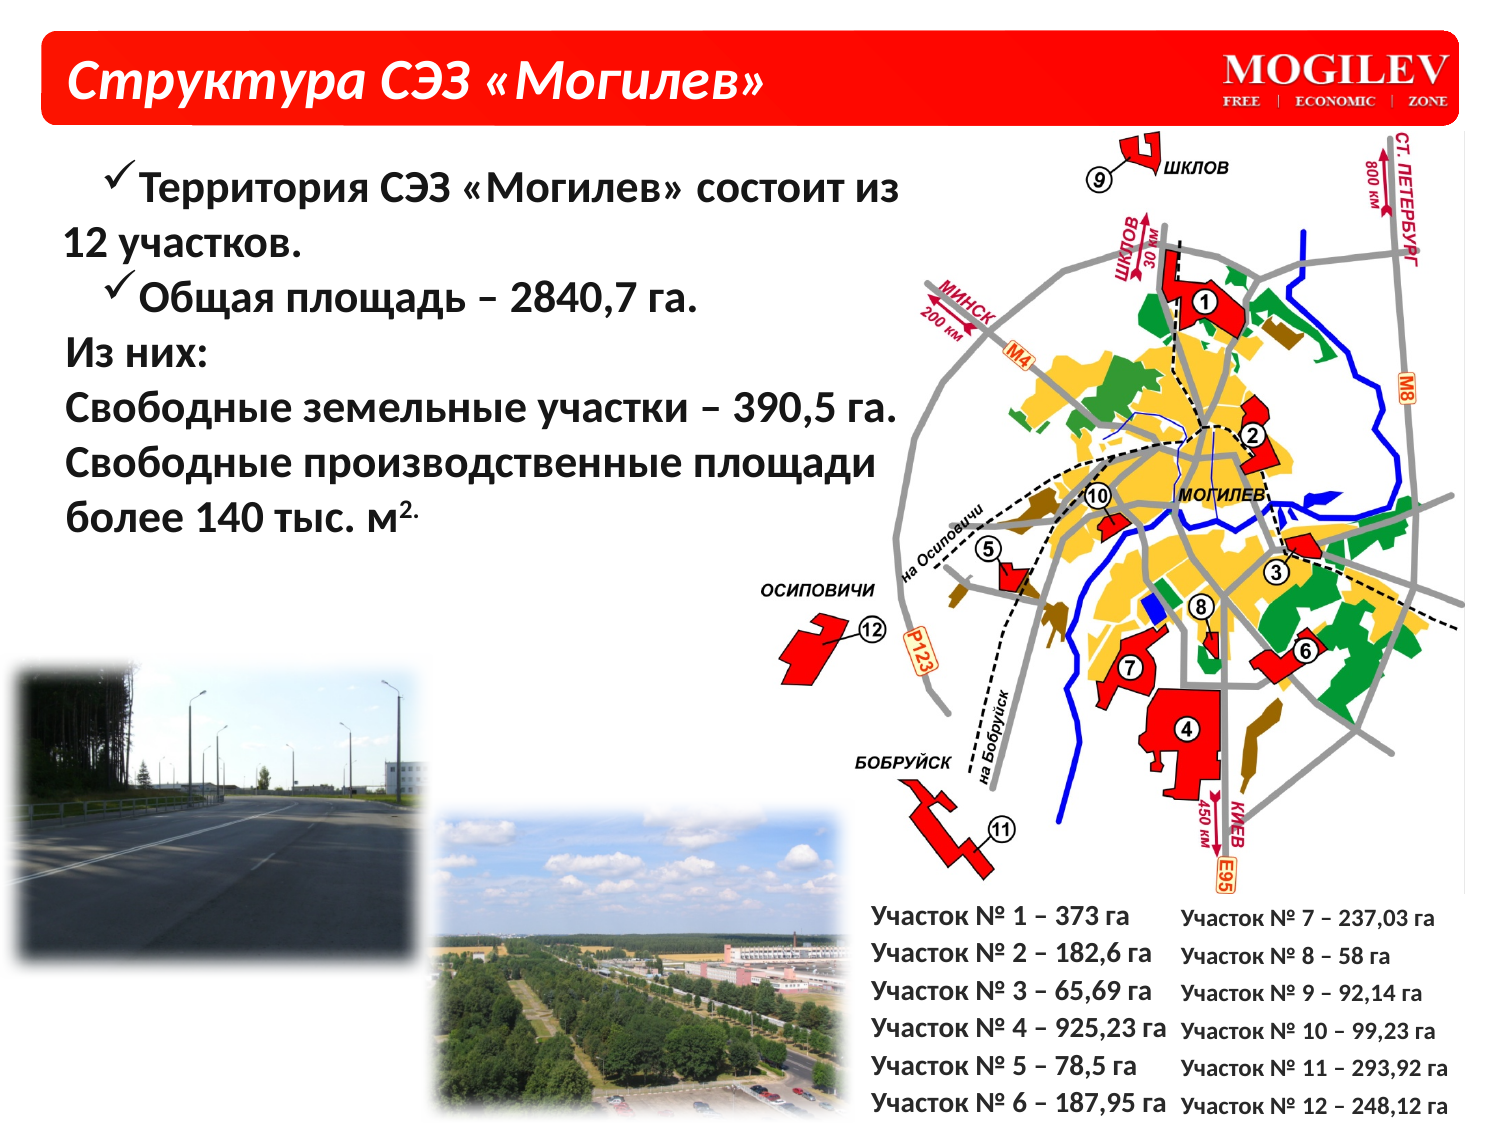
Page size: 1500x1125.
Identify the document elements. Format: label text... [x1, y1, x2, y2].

picture [0, 653, 434, 979]
picture [421, 798, 856, 1124]
text_box Структура СЭЗ «Могилев» [53, 33, 973, 119]
text_box Территория СЭЗ «Могилев» состоит из 12 участков. Общая площадь – 2840,7 га. Из них: Свободные земельные участки – 390,5 га. Свободные производственные площади более 140 тыс. м2. [5, 149, 751, 549]
text_box Участок № 1 – 373 гa Участок № 2 – 182,6 гa Участок № 3 – 65,69 гa Участок № 4 – 925,23 гa Участок № 5 – 78,5 га Участок № 6 – 187,95 га [867, 905, 1166, 1125]
picture [1218, 50, 1455, 111]
picture [761, 131, 1465, 894]
text_box Участок № 7 – 237,03 га Участок № 8 – 58 га Участок № 9 – 92,14 га Участок № 10 – 99,23 га Участок № 11 – 293,92 га Участок № 12 – 248,12 га [1166, 887, 1500, 1125]
